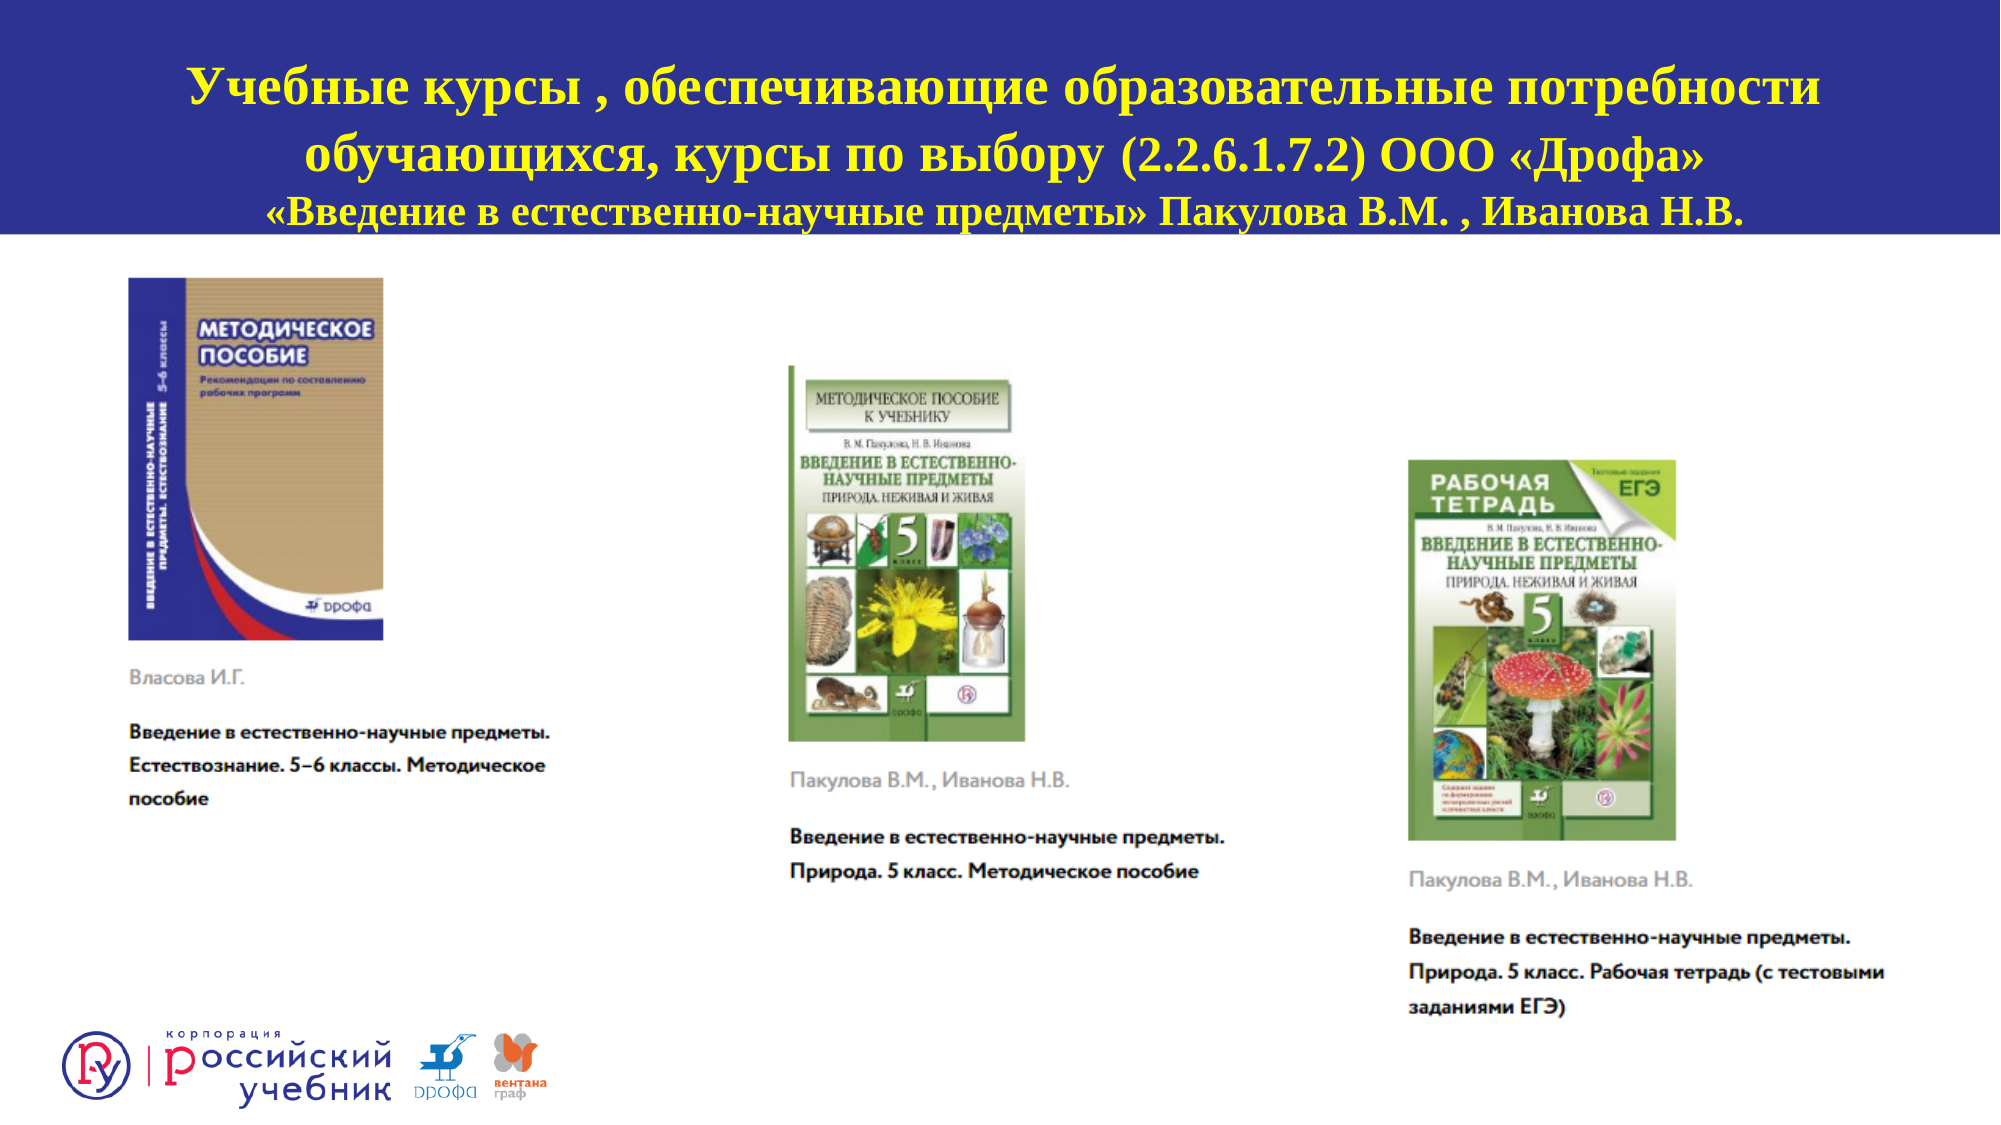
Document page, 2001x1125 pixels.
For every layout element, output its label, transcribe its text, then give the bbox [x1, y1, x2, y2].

title Учебные курсы , обеспечивающие образовательные потребности обучающихся, курсы по выбору (2.2.6.1.7.2) ООО «Дрофа» «Введение в естественно-научные предметы» Пакулова В.М. , Иванова Н.В. [36, 0, 1974, 293]
picture [1383, 438, 1901, 1026]
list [759, 347, 1241, 920]
picture [62, 1031, 547, 1109]
picture [115, 259, 567, 837]
